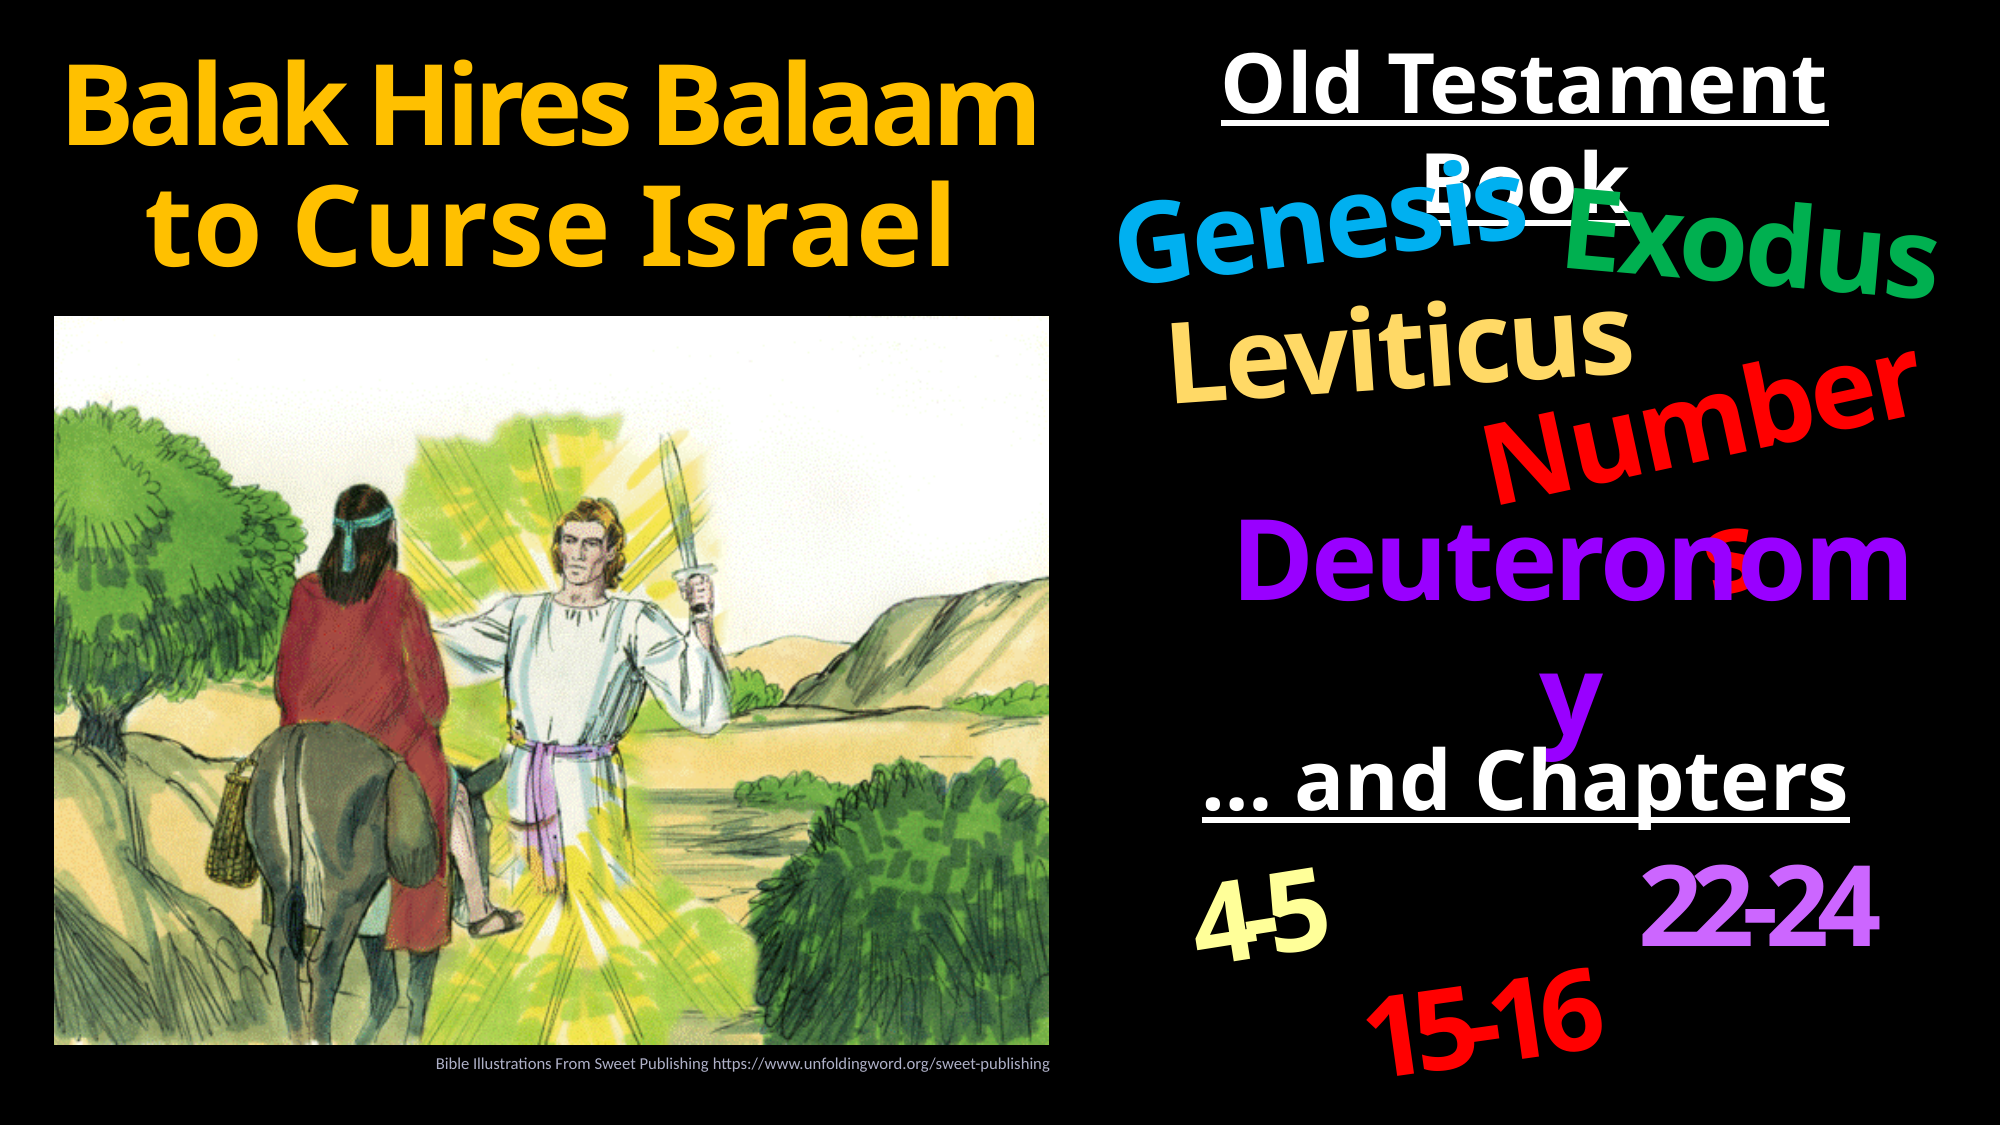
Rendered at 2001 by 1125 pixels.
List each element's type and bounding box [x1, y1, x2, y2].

text_box [1058, 22, 2000, 632]
picture [54, 315, 1049, 1045]
text_box [1093, 719, 1959, 1096]
text_box [0, 0, 2000, 1125]
